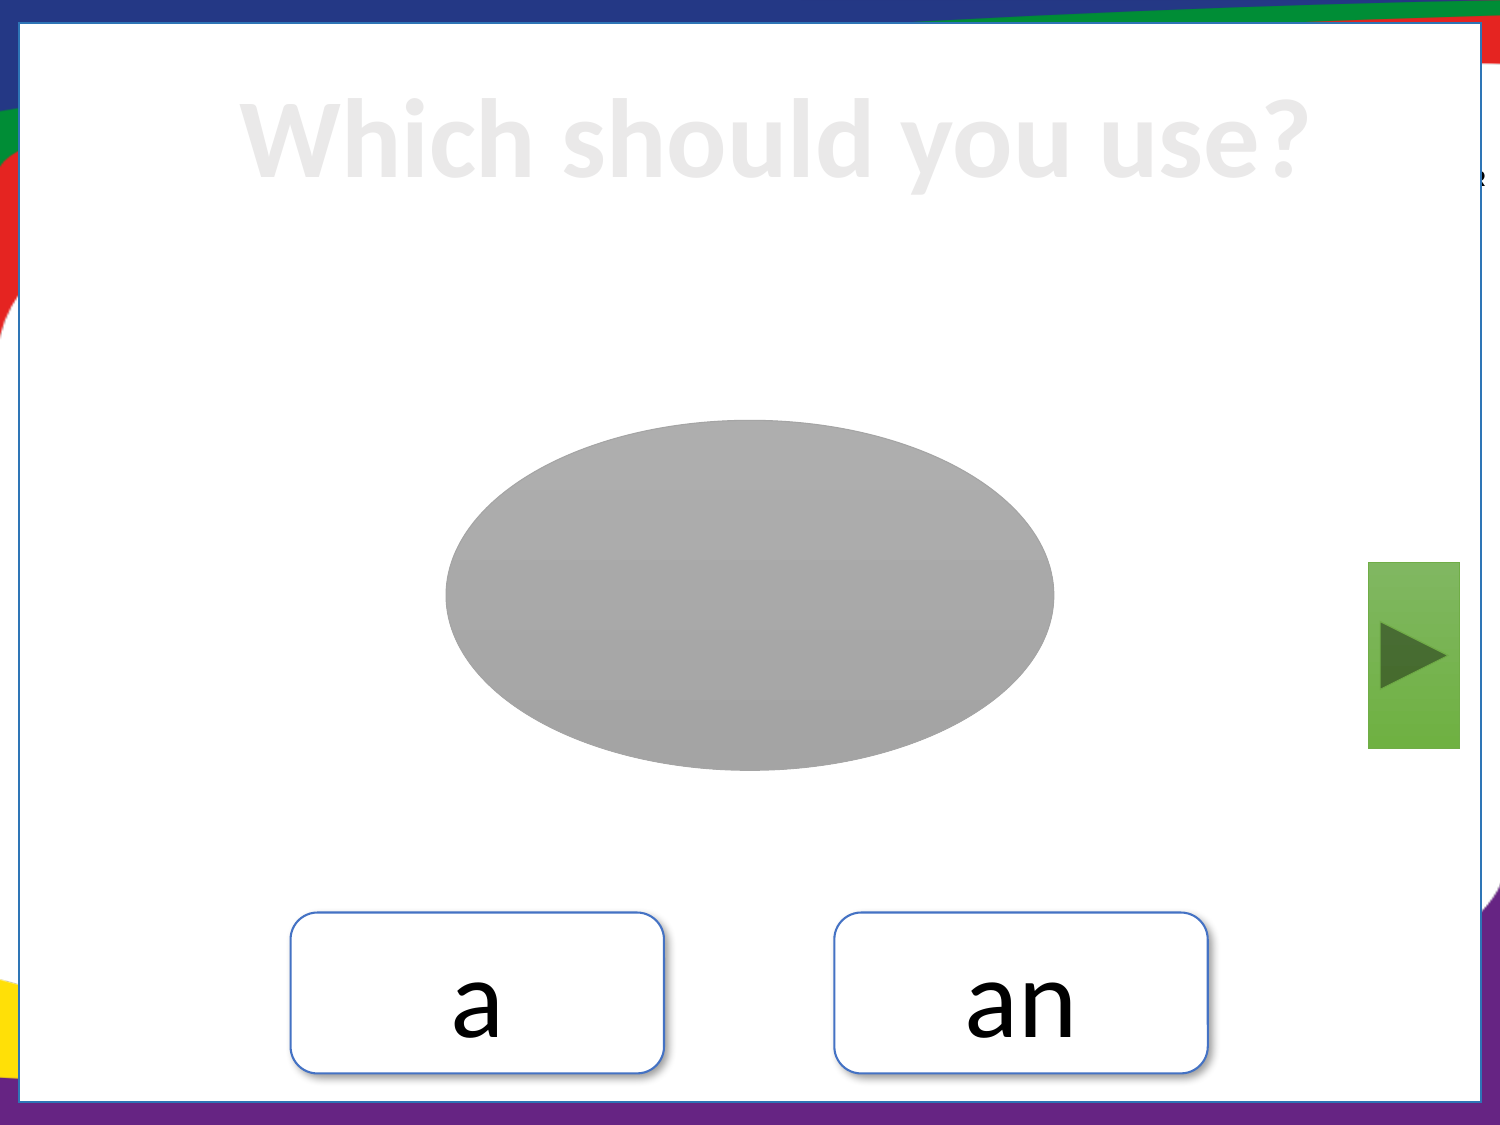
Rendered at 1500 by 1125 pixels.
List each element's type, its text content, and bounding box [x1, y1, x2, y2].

text_box [1368, 562, 1460, 749]
text_box Which should you use? [224, 57, 1329, 207]
text_box [445, 419, 1055, 771]
text_box a [289, 911, 666, 1075]
text_box an [833, 911, 1209, 1075]
